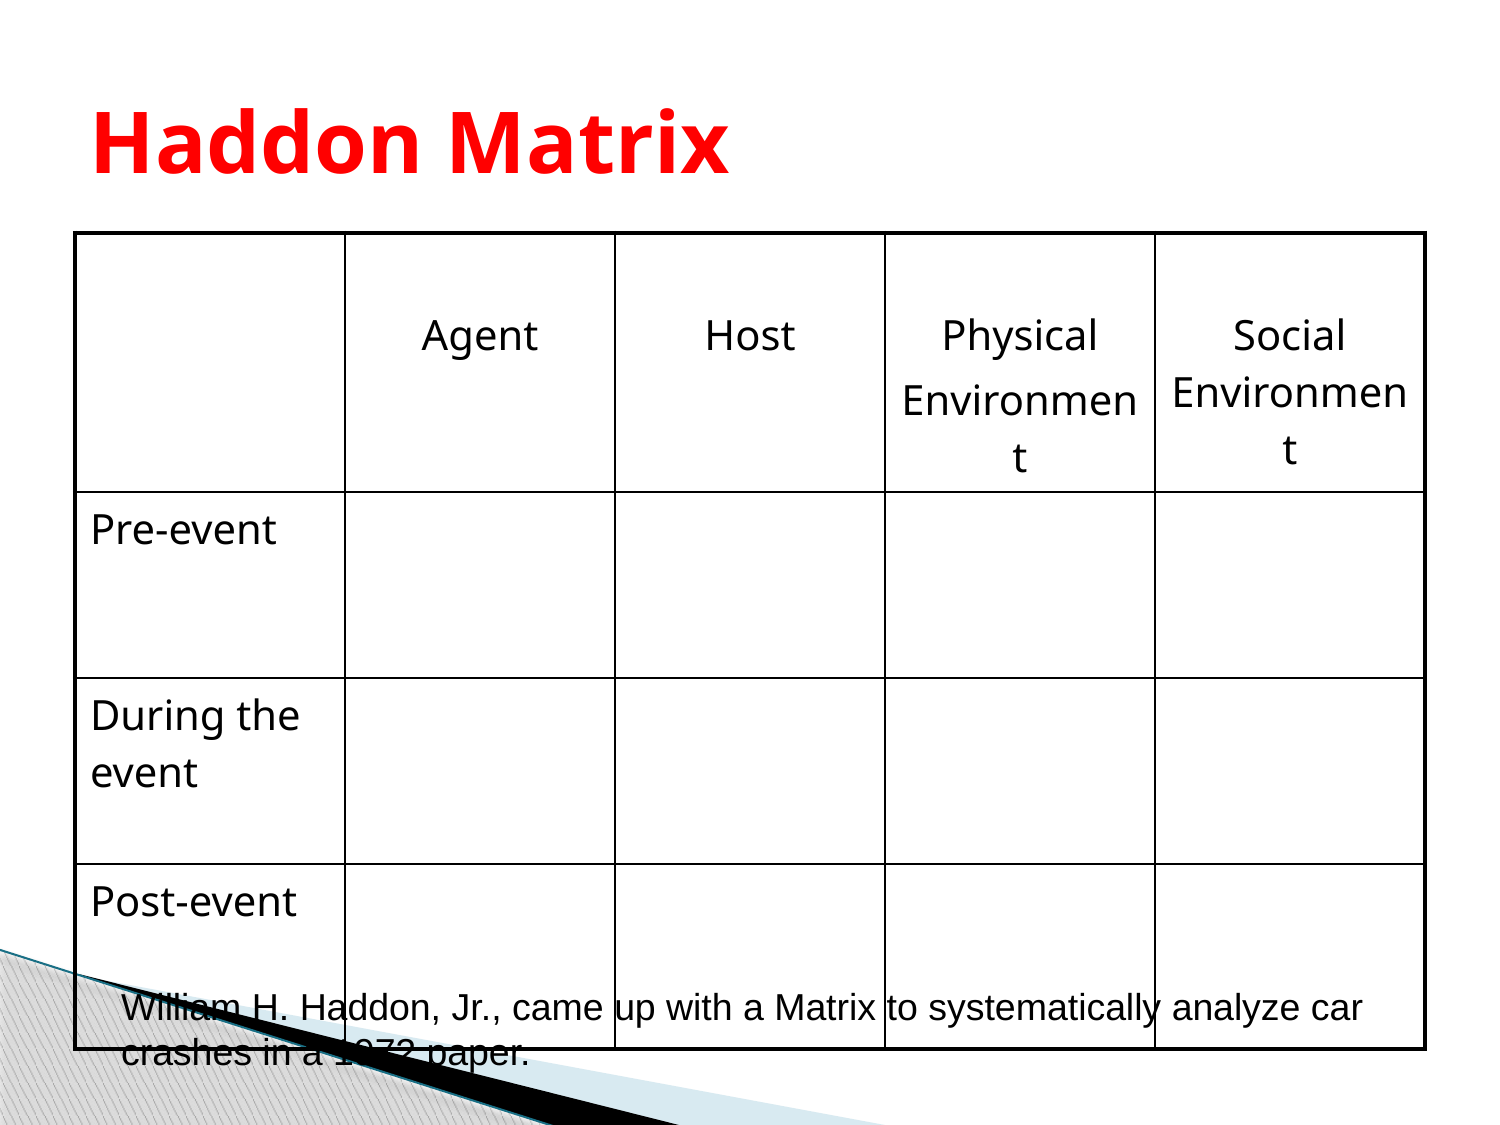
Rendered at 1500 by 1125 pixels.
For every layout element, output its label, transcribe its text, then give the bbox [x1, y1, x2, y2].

table_header Social Environment [1156, 235, 1423, 491]
table_cell [616, 679, 884, 863]
text_box William H. Haddon, Jr., came up with a Matrix to systematically analyze car crashes in a 1972 paper. [106, 975, 1425, 1081]
table_cell Post-event [77, 865, 344, 1047]
table_cell [886, 493, 1154, 677]
table_cell [616, 865, 884, 975]
table_cell [1156, 679, 1423, 863]
title Haddon Matrix [75, 45, 1425, 231]
table_cell During the event [77, 679, 344, 863]
table_cell [346, 865, 614, 975]
table_header [77, 235, 344, 491]
table_header Agent [346, 235, 614, 491]
table_header Physical Environment [886, 235, 1154, 491]
table_cell [886, 865, 1154, 975]
table_cell Pre-event [77, 493, 344, 677]
table_cell [1156, 865, 1423, 975]
table_cell [886, 679, 1154, 863]
table_cell [346, 679, 614, 863]
table_cell [1156, 493, 1423, 677]
table_cell [346, 493, 614, 677]
table_header Host [616, 235, 884, 491]
table_cell [616, 493, 884, 677]
